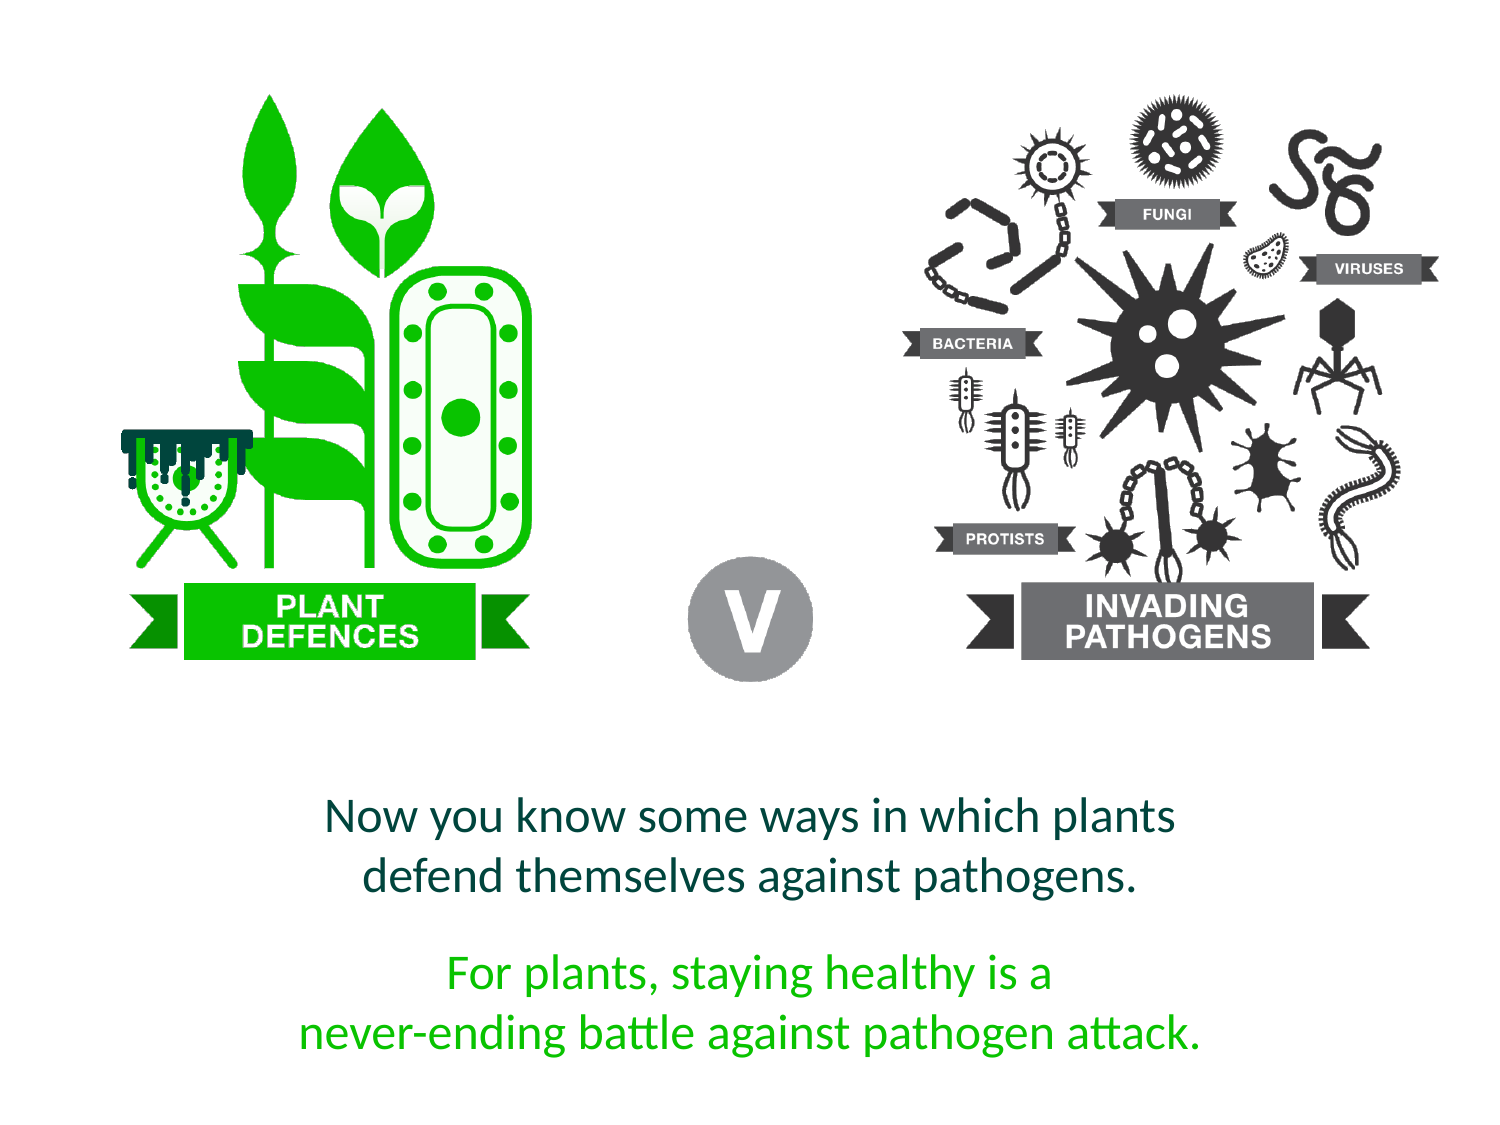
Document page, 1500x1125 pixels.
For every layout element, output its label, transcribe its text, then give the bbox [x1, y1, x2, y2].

text_box Now you know some ways in which plants defend themselves against pathogens. For plants, staying healthy is a never-ending battle against pathogen attack. [47, 774, 1452, 1067]
picture [687, 555, 813, 682]
picture [902, 94, 1439, 660]
picture [121, 93, 532, 660]
